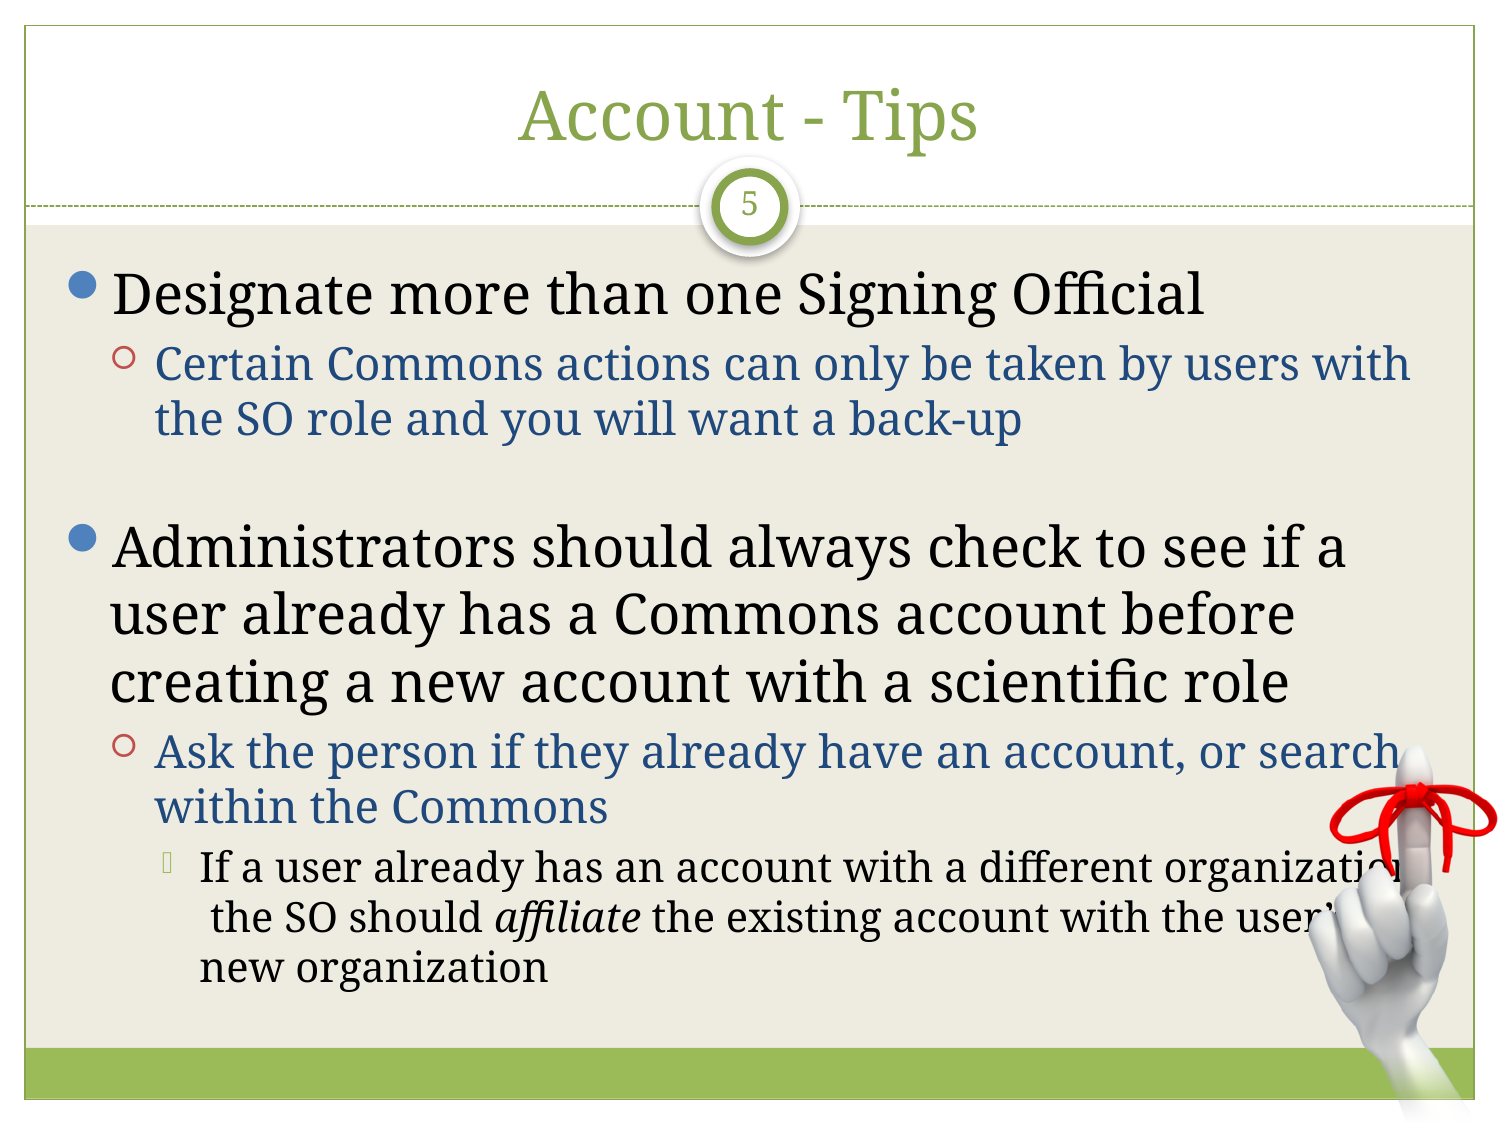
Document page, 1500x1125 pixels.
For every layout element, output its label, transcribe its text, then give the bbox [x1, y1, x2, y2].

list Designate more than one Signing Official Certain Commons actions can only be taken by users with the SO role and you will want a back-up Administrators should always check to see if a user already has a Commons account before creating a new account with a scientific role Ask the person if they already have an account, or search within the Commons If a user already has an account with a different organization, the SO should affiliate the existing account with the user’s new organization [49, 250, 1445, 1001]
slide_number 5 [712, 168, 788, 241]
title Account - Tips [49, 37, 1450, 162]
picture [1212, 735, 1500, 1123]
